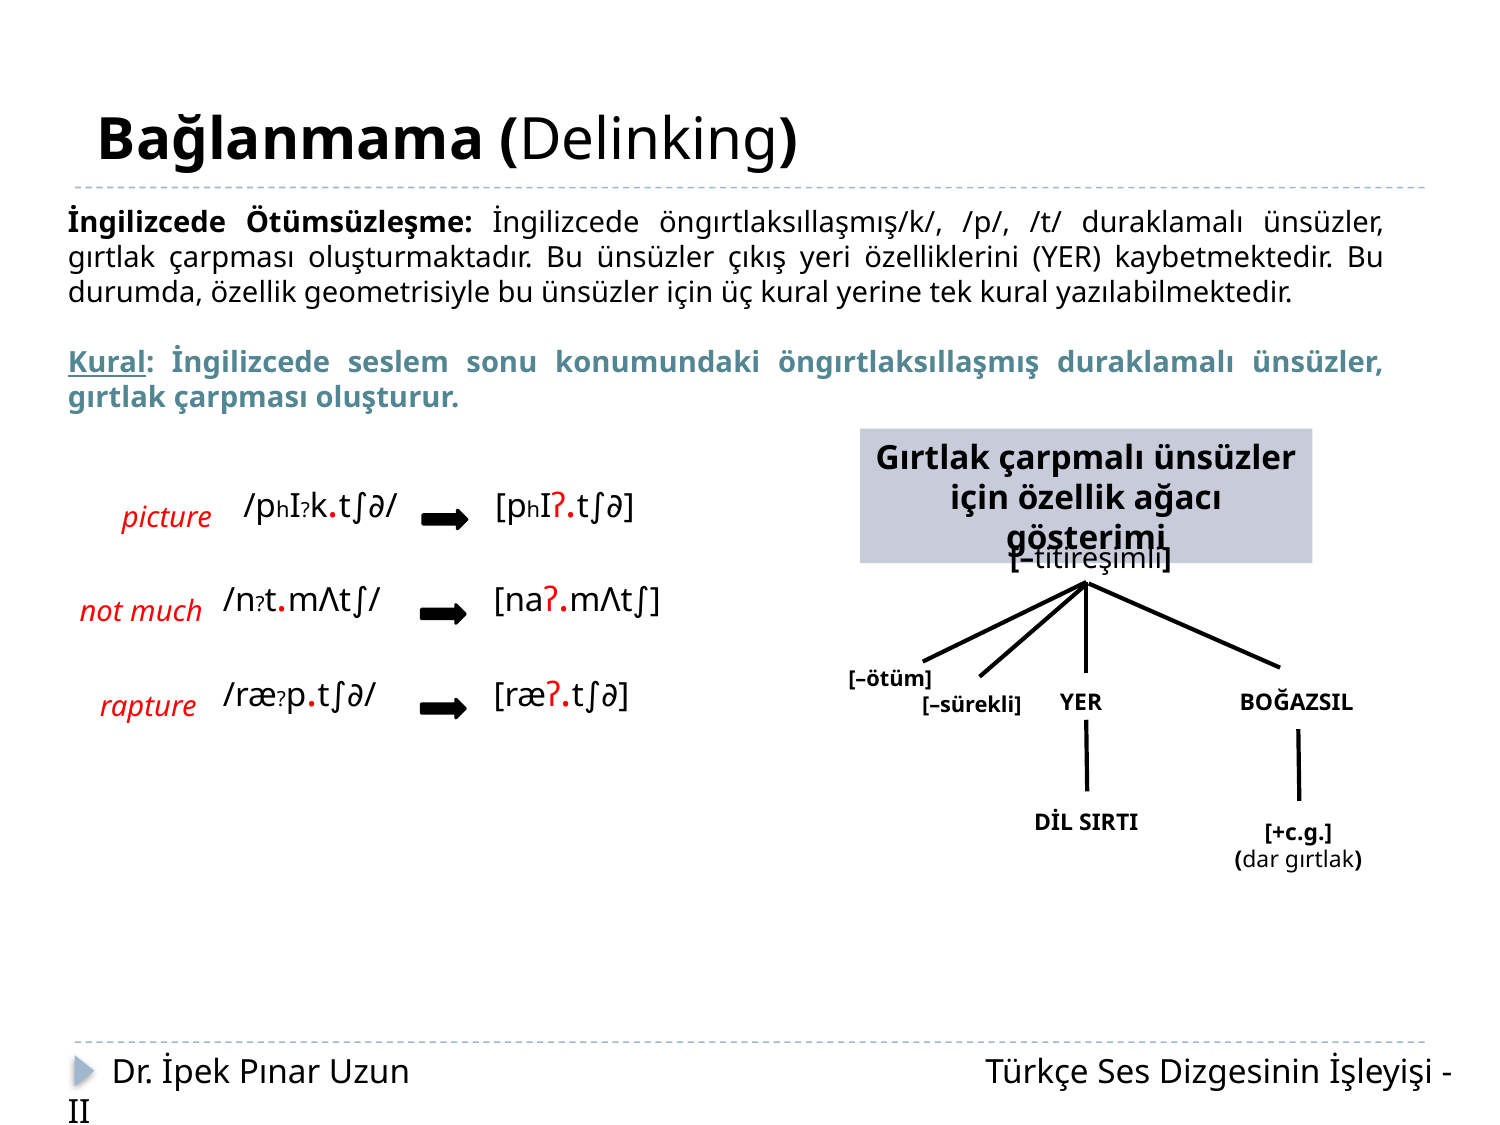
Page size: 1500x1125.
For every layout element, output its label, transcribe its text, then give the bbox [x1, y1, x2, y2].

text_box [64, 467, 703, 731]
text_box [818, 531, 1395, 881]
text_box Gırtlak çarpmalı ünsüzler için özellik ağacı gösterimi [860, 428, 1313, 531]
text_box İngilizcede Ötümsüzleşme: İngilizcede öngırtlaksıllaşmış/k/, /p/, /t/ duraklamalı ünsüzler, gırtlak çarpması oluşturmaktadır. Bu ünsüzler çıkış yeri özelliklerini (YER) kaybetmektedir. Bu durumda, özellik geometrisiyle bu ünsüzler için üç kural yerine tek kural yazılabilmektedir. Kural: İngilizcede seslem sonu konumundaki öngırtlaksıllaşmış duraklamalı ünsüzler, gırtlak çarpması oluşturur. [53, 196, 1400, 421]
text_box Bağlanmama (Delinking) [82, 93, 1395, 179]
text_box Dr. İpek Pınar Uzun Türkçe Ses Dizgesinin İşleyişi - II [53, 1042, 1495, 1125]
